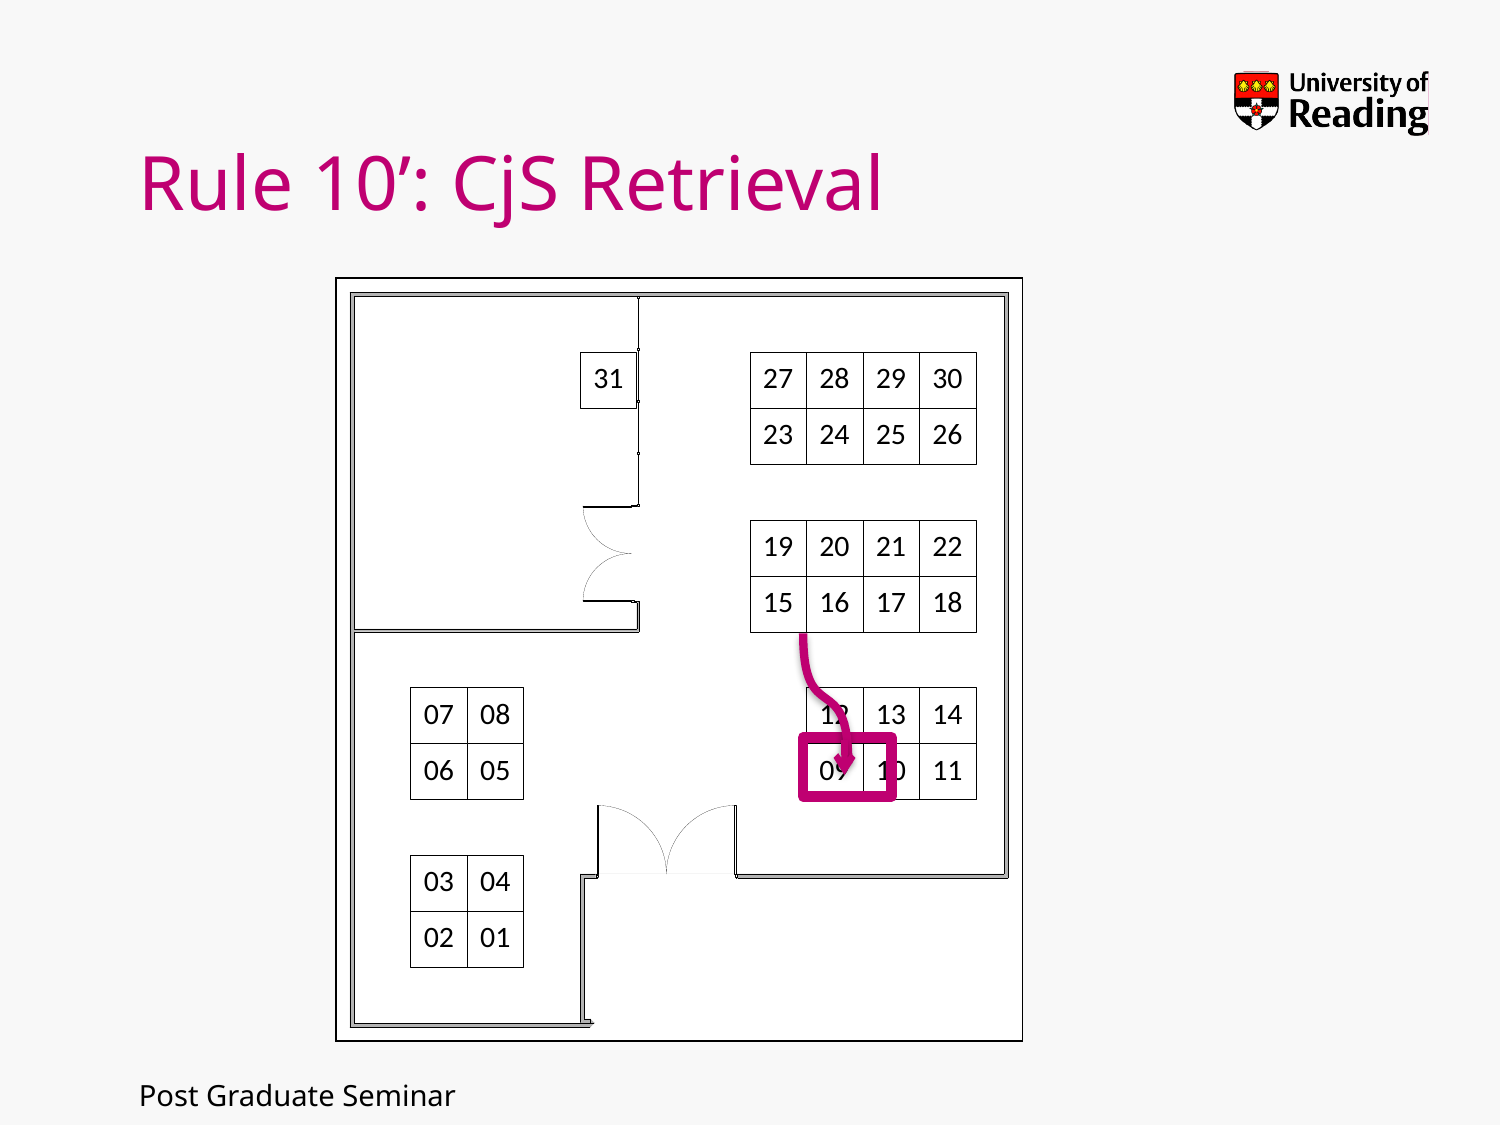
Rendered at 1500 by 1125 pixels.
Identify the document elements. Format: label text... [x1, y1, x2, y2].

picture [1234, 71, 1429, 136]
title Rule 10’: CjS Retrieval [123, 45, 1140, 233]
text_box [760, 675, 891, 722]
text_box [336, 278, 1022, 1041]
